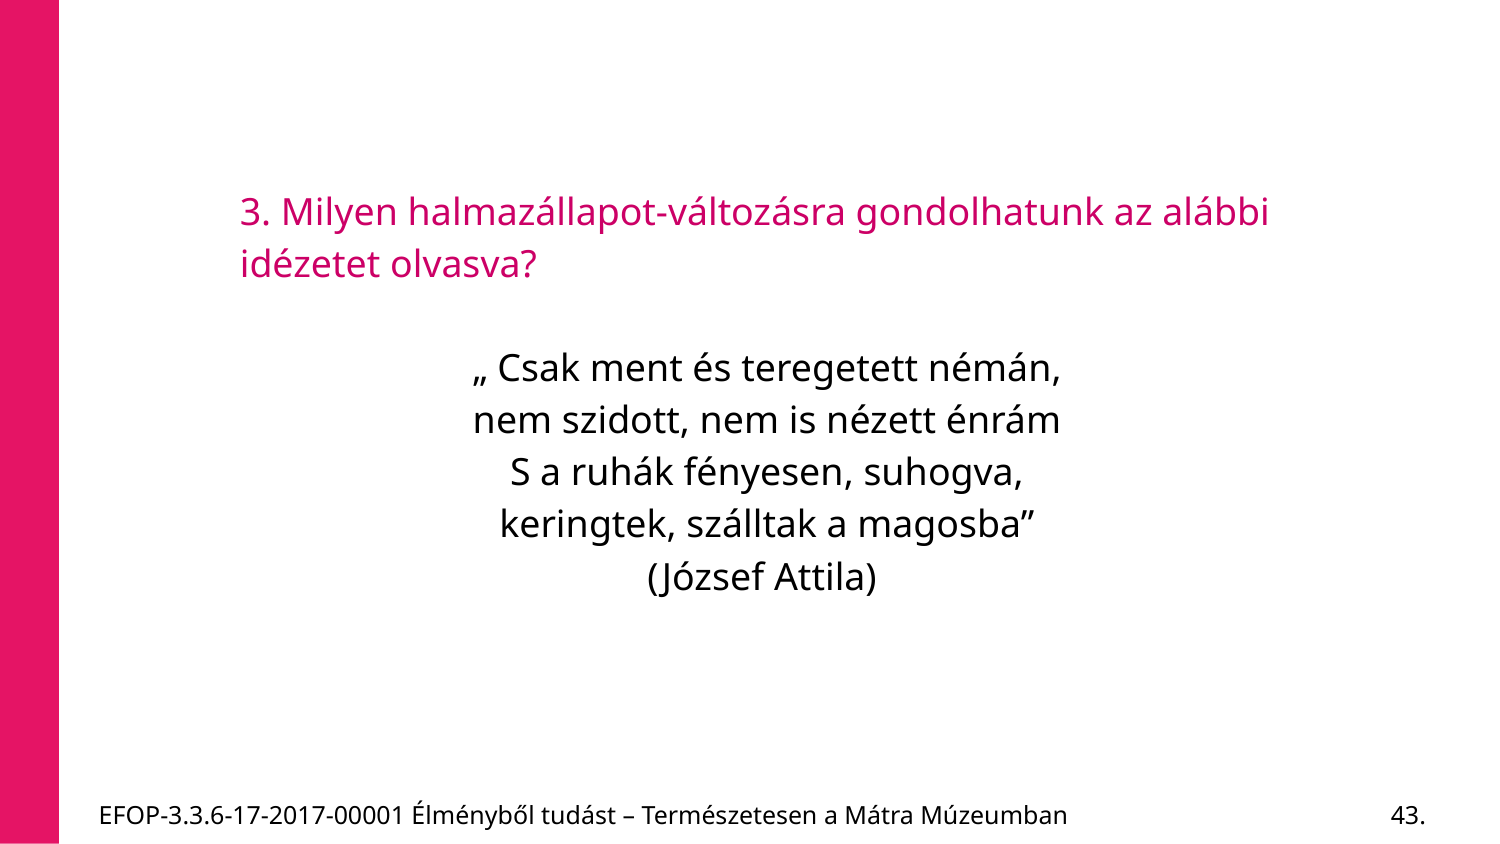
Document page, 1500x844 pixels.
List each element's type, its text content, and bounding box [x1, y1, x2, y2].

text_box [0, 0, 59, 844]
title 43. [1333, 785, 1441, 844]
title EFOP-3.3.6-17-2017-00001 Élményből tudást – Természetesen a Mátra Múzeumban [83, 785, 1154, 844]
text_box 3. Milyen halmazállapot-változásra gondolhatunk az alábbi idézetet olvasva? „ Csak ment és teregetett némán, nem szidott, nem is nézett énrám S a ruhák fényesen, suhogva, keringtek, szálltak a magosba” (József Attila) [224, 173, 1310, 605]
